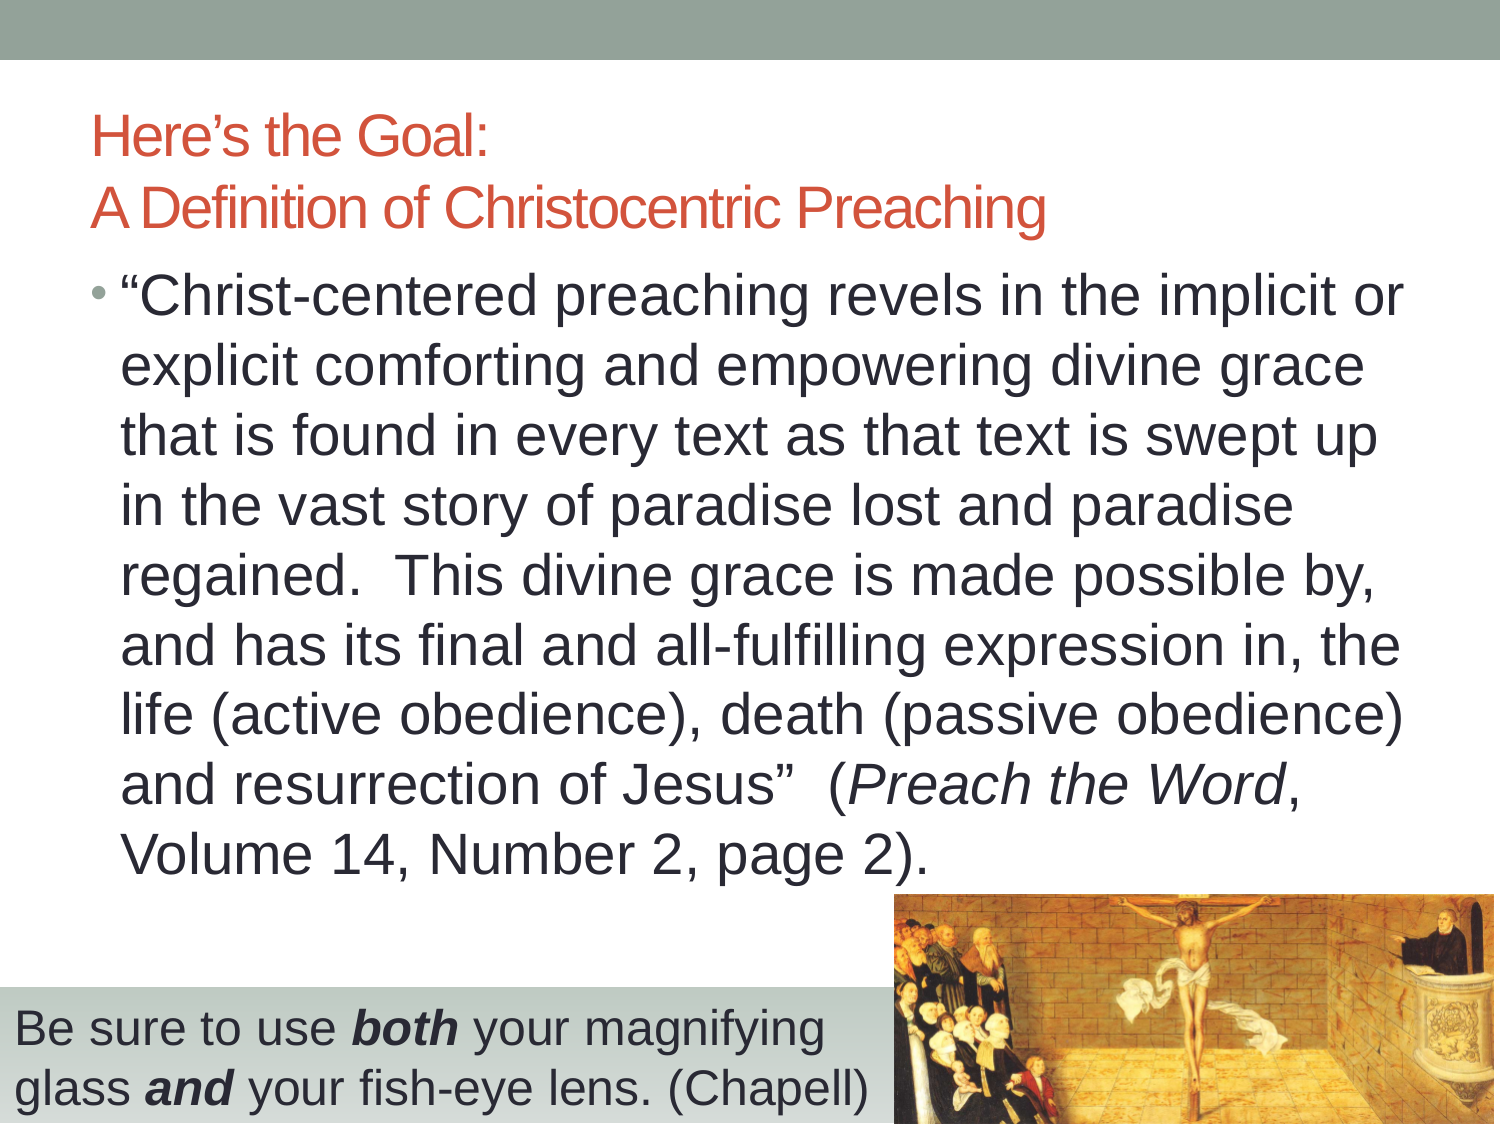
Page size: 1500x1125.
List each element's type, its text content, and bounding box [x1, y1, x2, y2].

title Here’s the Goal: A Definition of Christocentric Preaching [75, 87, 1425, 249]
list “Christ-centered preaching revels in the implicit or explicit comforting and empowering divine grace that is found in every text as that text is swept up in the vast story of paradise lost and paradise regained. This divine grace is made possible by, and has its final and all-fulfilling expression in, the life (active obedience), death (passive obedience) and resurrection of Jesus” (Preach the Word, Volume 14, Number 2, page 2). [75, 249, 1438, 987]
picture [893, 894, 1495, 1125]
text_box Be sure to use both your magnifying glass and your fish-eye lens. (Chapell) [0, 987, 890, 1123]
